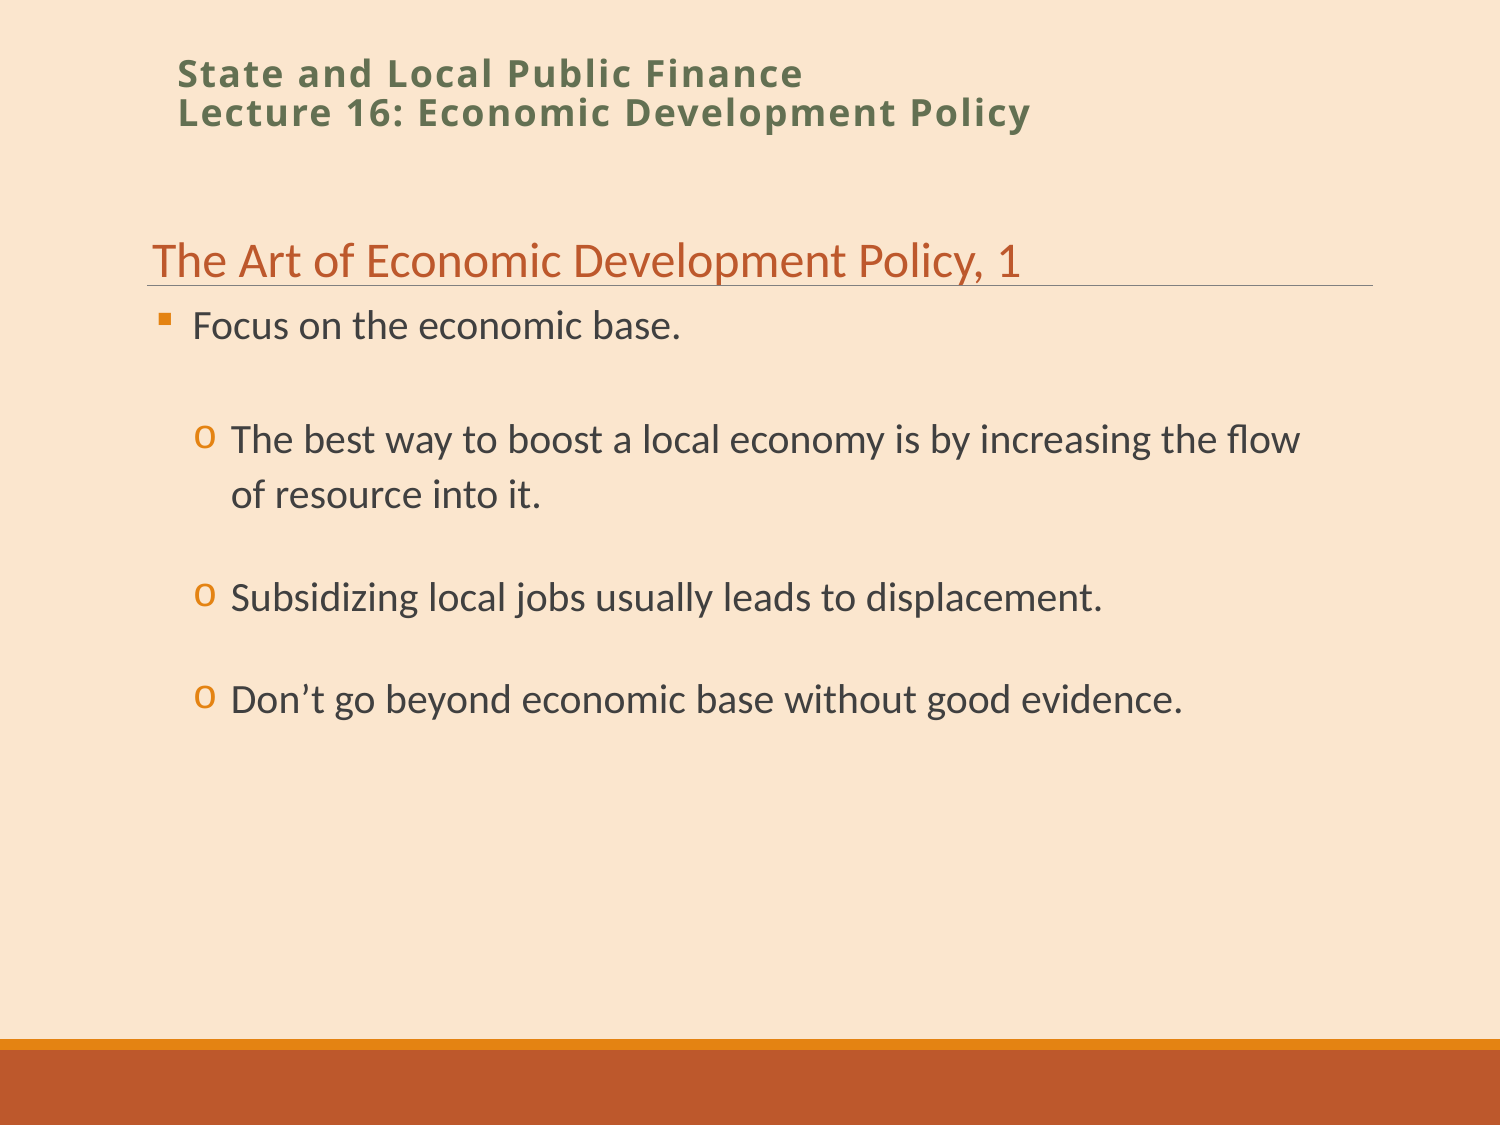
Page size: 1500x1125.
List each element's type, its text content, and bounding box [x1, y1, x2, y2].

text_box State and Local Public Finance Lecture 16: Economic Development Policy [162, 50, 1400, 147]
list Focus on the economic base. The best way to boost a local economy is by increasing the flow of resource into it. Subsidizing local jobs usually leads to displacement. Don’t go beyond economic base without good evidence. [155, 296, 1318, 997]
text_box The Art of Economic Development Policy, 1 [137, 226, 1038, 296]
